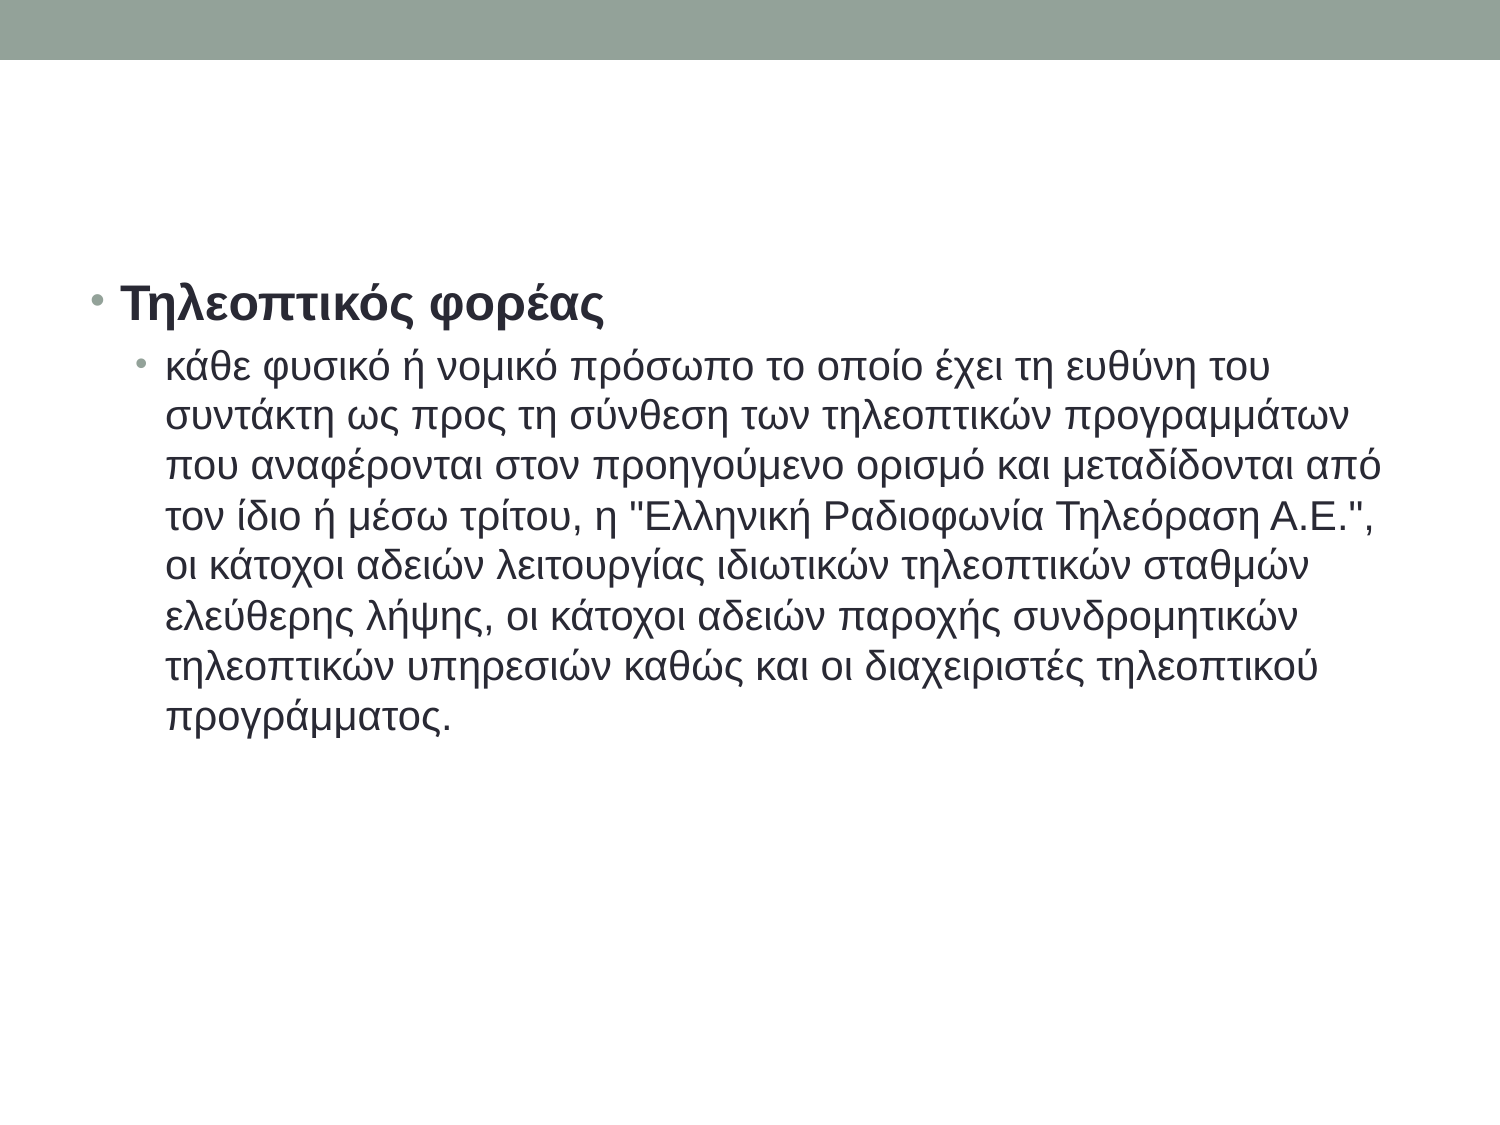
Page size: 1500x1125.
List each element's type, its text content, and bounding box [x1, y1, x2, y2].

list Τηλεοπτικός φορέας κάθε φυσικό ή νομικό πρόσωπο το οποίο έχει τη ευθύνη του συντάκτη ως προς τη σύνθεση των τηλεοπτικών προγραμμάτων που αναφέρονται στον προηγούμενο ορισμό και μεταδίδονται από τον ίδιο ή μέσω τρίτου, η "Ελληνική Ραδιοφωνία Τηλεόραση Α.Ε.", οι κάτοχοι αδειών λειτουργίας ιδιωτικών τηλεοπτικών σταθμών ελεύθερης λήψης, οι κάτοχοι αδειών παροχής συνδρομητικών τηλεοπτικών υπηρεσιών καθώς και οι διαχειριστές τηλεοπτικού προγράμματος. [75, 262, 1425, 1063]
